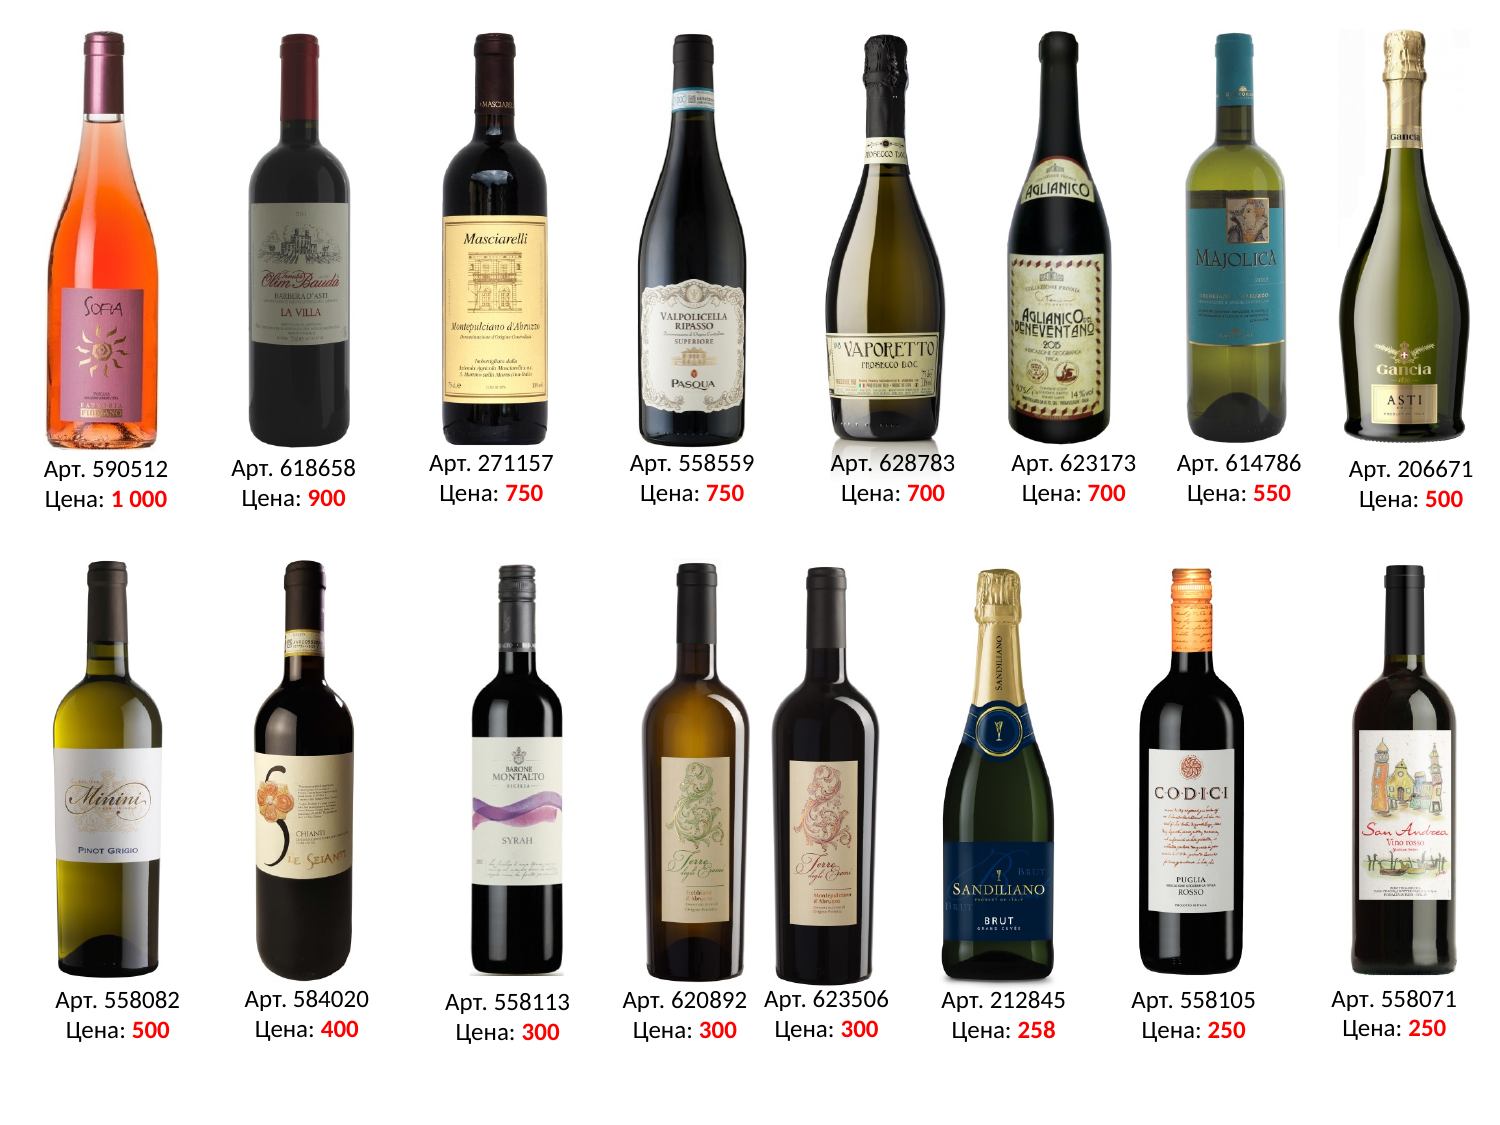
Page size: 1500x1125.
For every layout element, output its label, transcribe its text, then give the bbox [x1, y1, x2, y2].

text_box Арт. 271157 Цена: 750 [386, 439, 587, 515]
text_box Арт. 558113 Цена: 300 [419, 977, 597, 1083]
text_box Арт. 584020 Цена: 400 [218, 975, 396, 1081]
picture [44, 30, 160, 451]
text_box Арт. 558082 Цена: 500 [29, 976, 207, 1081]
picture [40, 527, 174, 988]
picture [797, 12, 975, 492]
picture [1338, 28, 1470, 443]
picture [631, 30, 752, 450]
picture [1345, 559, 1462, 978]
text_box Арт. 206671 Цена: 500 [1322, 444, 1500, 550]
text_box Арт. 623173 Цена: 700 [986, 439, 1151, 515]
text_box Арт. 620892 Цена: 300 [596, 976, 774, 1081]
picture [997, 24, 1120, 450]
text_box Арт. 614786 Цена: 550 [1151, 471, 1322, 515]
picture [928, 558, 1070, 1000]
text_box Арт. 558559 Цена: 750 [587, 439, 788, 515]
picture [216, 0, 385, 484]
picture [1151, 6, 1320, 469]
picture [229, 556, 380, 988]
text_box Арт. 628783 Цена: 700 [788, 439, 986, 515]
picture [439, 30, 550, 448]
picture [619, 558, 751, 988]
text_box Арт. 558105 Цена: 250 [1105, 986, 1282, 1051]
text_box Арт. 618658 Цена: 900 [203, 444, 384, 519]
text_box Арт. 558071 Цена: 250 [1306, 974, 1483, 1050]
picture [1099, 560, 1284, 978]
text_box Арт. 212845 Цена: 258 [916, 975, 1093, 1051]
text_box Арт. 623506 Цена: 300 [738, 975, 916, 1080]
text_box Арт. 590512 Цена: 1 000 [17, 444, 195, 550]
picture [767, 562, 881, 988]
picture [454, 562, 577, 978]
